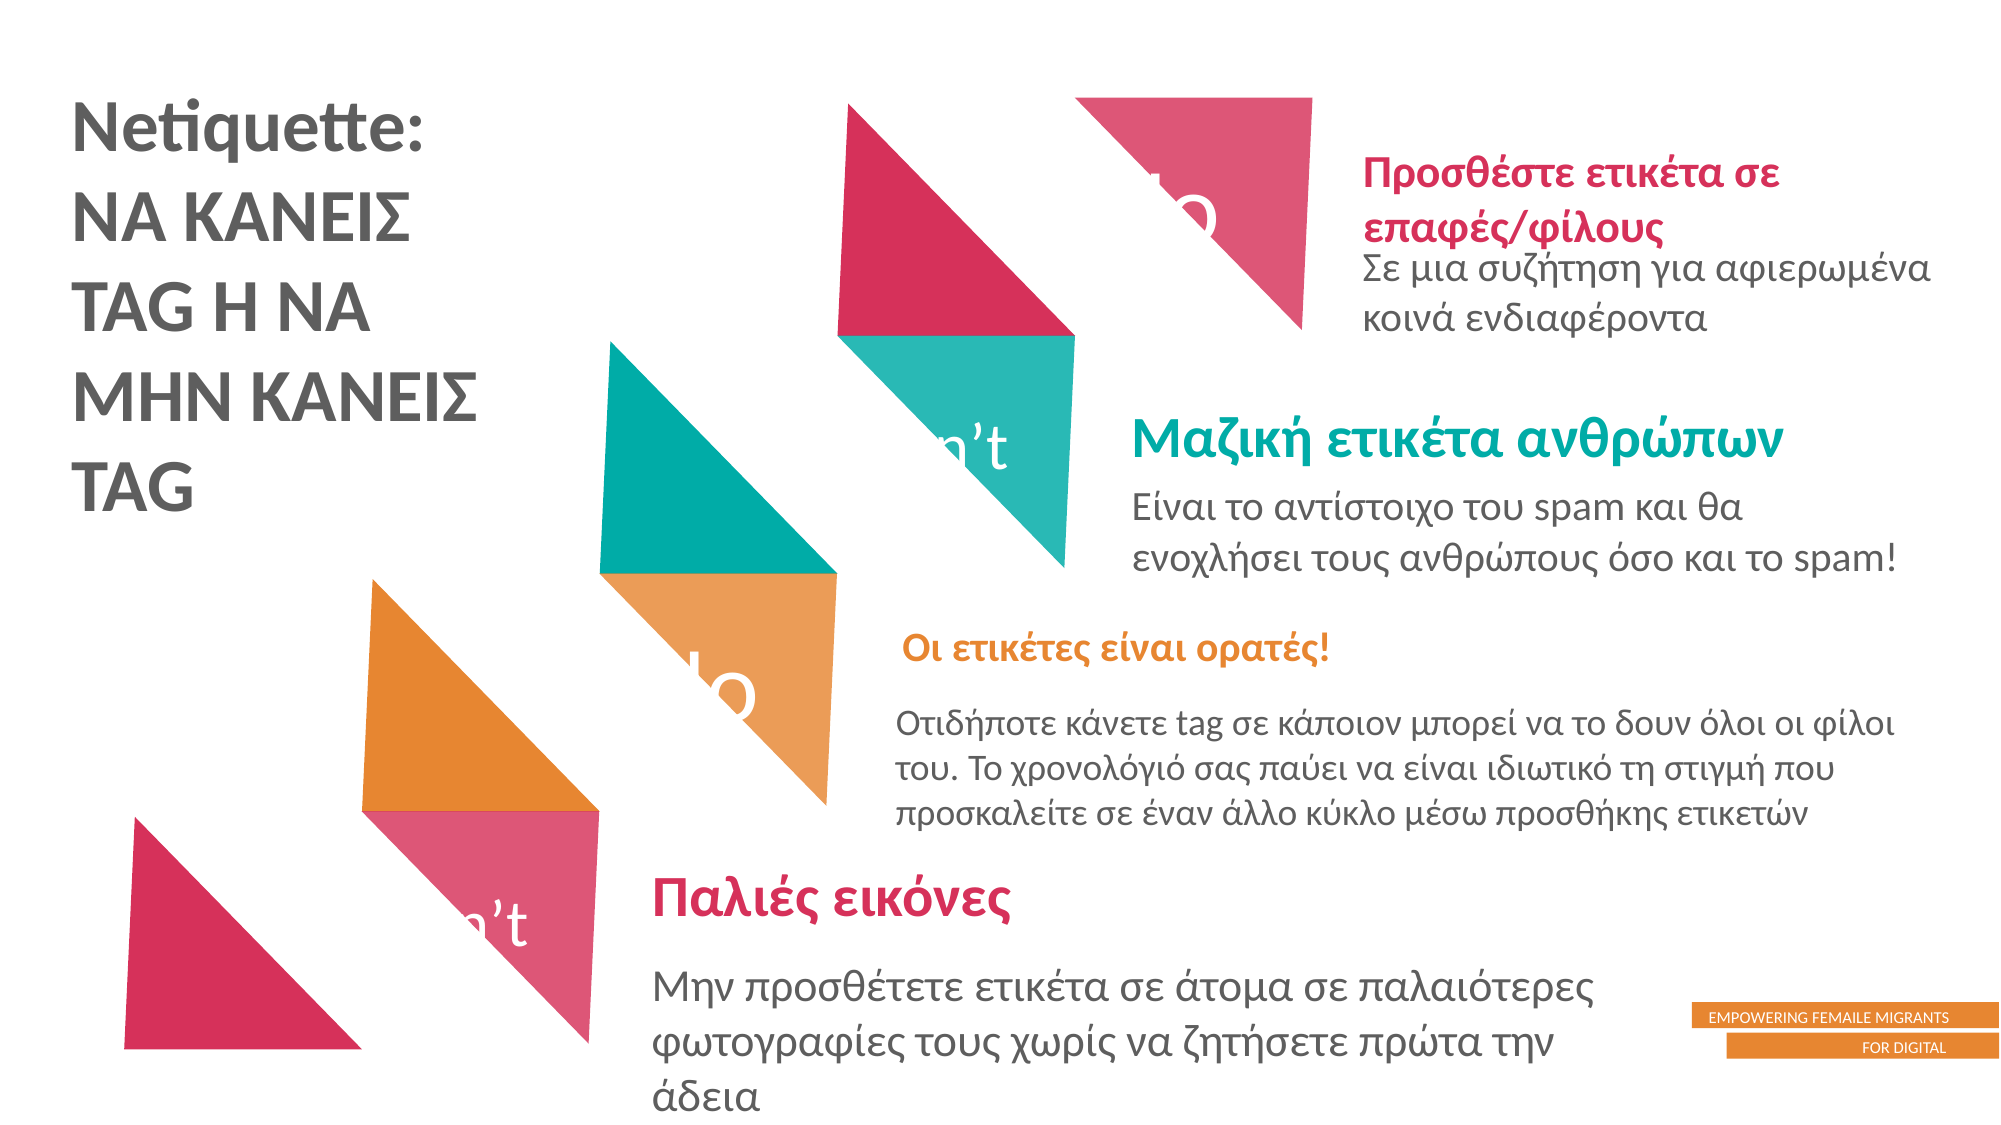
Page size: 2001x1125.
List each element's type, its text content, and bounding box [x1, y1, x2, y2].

text_box Παλιές εικόνες [637, 850, 1056, 948]
text_box Είναι το αντίστοιχο του spam και θα ενοχλήσει τους ανθρώπους όσο και το spam! [1116, 471, 1921, 581]
text_box do [611, 579, 801, 784]
text_box Μην προσθέτετε ετικέτα σε άτομα σε παλαιότερες φωτογραφίες τους χωρίς να ζητήσετε πρώτα την άδεια [636, 948, 1652, 1058]
text_box Προσθέστε ετικέτα σε επαφές/φίλους [1348, 134, 1889, 232]
text_box don’t [841, 340, 1032, 545]
text_box Σε μια συζήτηση για αφιερωμένα κοινά ενδιαφέροντα [1347, 232, 1947, 342]
text_box Οι ετικέτες είναι ορατές! [887, 612, 1416, 690]
text_box Netiquette: ΝΑ ΚΑΝΕΙΣ TAG Ή ΝΑ ΜΗΝ ΚΑΝΕΙΣ TAG [0, 69, 515, 361]
text_box don’t [361, 817, 552, 1022]
text_box do [1072, 101, 1262, 306]
text_box Οτιδήποτε κάνετε tag σε κάποιον μπορεί να το δουν όλοι οι φίλοι του. Το χρονολόγιό σας παύει να είναι ιδιωτικό τη στιγμή που προσκαλείτε σε έναν άλλο κύκλο μέσω προσθήκης ετικετών [880, 690, 1963, 852]
text_box Μαζική ετικέτα ανθρώπων [1116, 391, 1810, 471]
